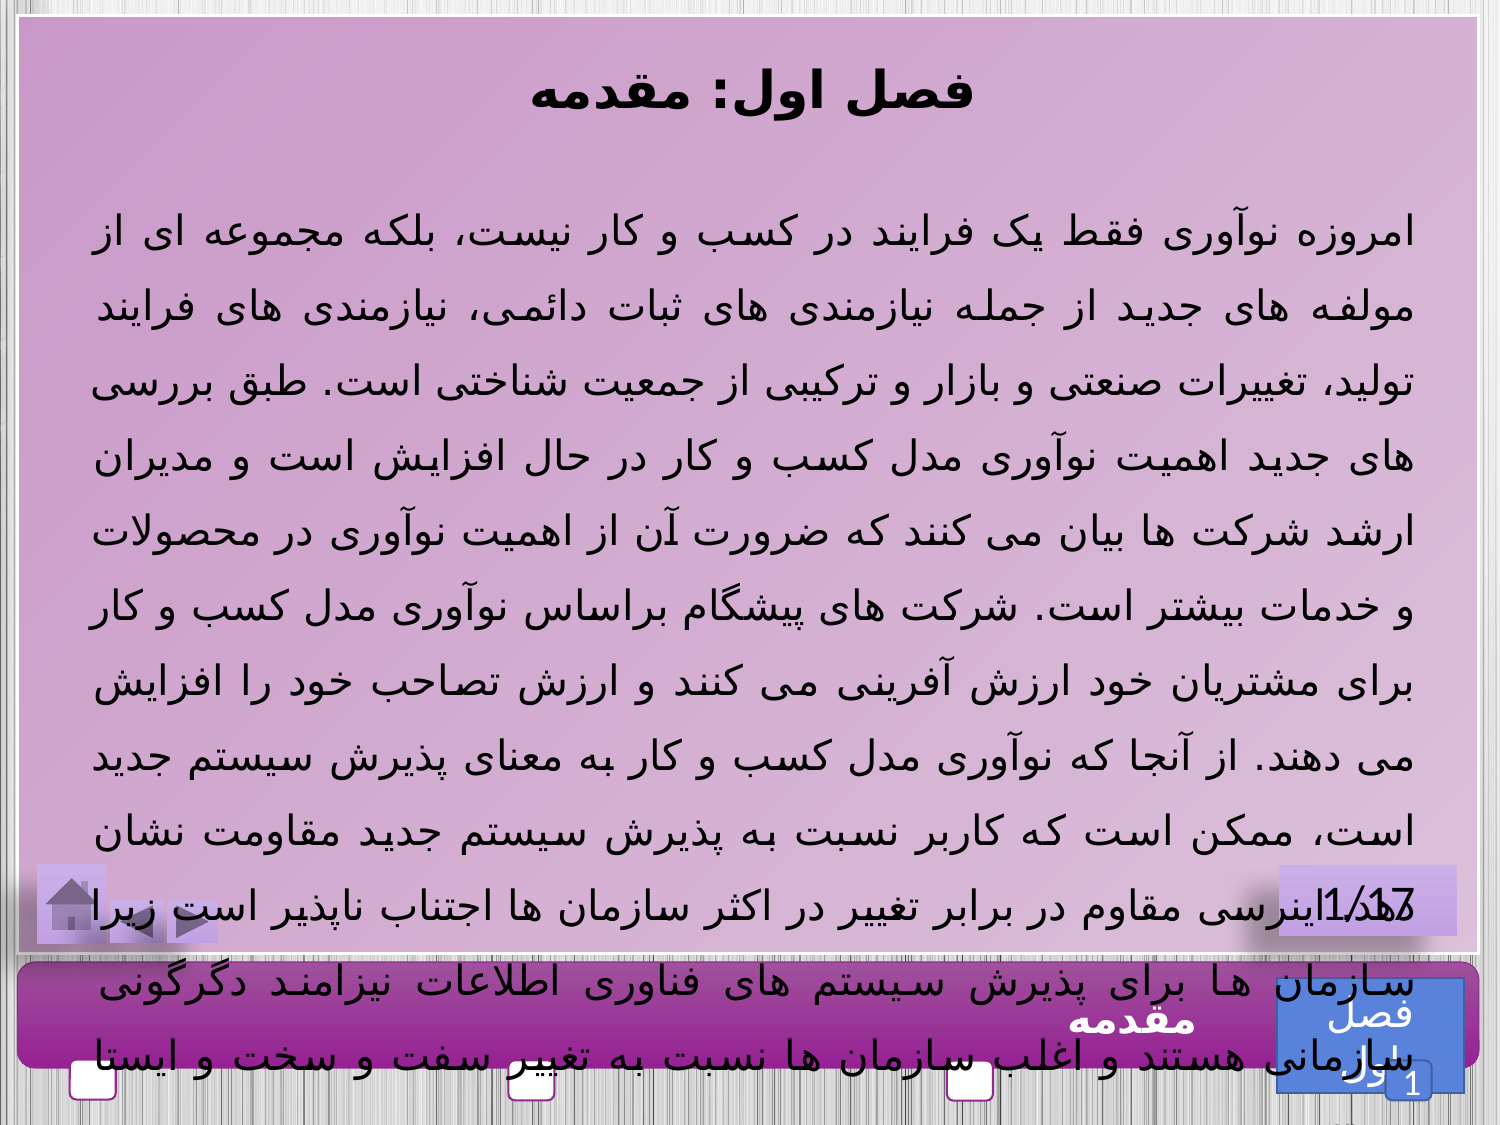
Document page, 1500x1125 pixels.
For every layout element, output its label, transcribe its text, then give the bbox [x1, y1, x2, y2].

text_box 1 [1384, 1059, 1433, 1102]
text_box [167, 900, 218, 943]
text_box فصل اول: مقدمه امروزه نوآوری فقط یک فرایند در کسب و کار نیست، بلکه مجموعه ای از مولفه های جدید از جمله نیازمندی های ثبات دائمی، نیازمندی های فرایند تولید، تغییرات صنعتی و بازار و ترکیبی از جمعیت شناختی است. طبق بررسی های جدید اهمیت نوآوری مدل کسب و کار در حال افزایش است و مدیران ارشد شرکت ها بیان می کنند که ضرورت آن از اهمیت نوآوری در محصولات و خدمات بیشتر است. شرکت های پیشگام براساس نوآوری مدل کسب و کار برای مشتریان خود ارزش آفرینی می کنند و ارزش تصاحب خود را افزایش می دهند. از آنجا که نوآوری مدل کسب و کار به معنای پذیرش سیستم جدید است، ممکن است که کاربر نسبت به پذیرش سیستم جدید مقاومت نشان دهد. اینرسی مقاوم در برابر تغییر در اکثر سازمان ها اجتناب ناپذیر است زیرا سازمان ها برای پذیرش سیستم های فناوری اطلاعات نیزامند دگرگونی سازمانی هستند و اغلب سازمان ها نسبت به تغییر سفت و سخت و ایستا هستند. [75, 49, 1431, 841]
text_box [16, 961, 1276, 1069]
picture [0, 0, 1500, 1125]
text_box [109, 899, 165, 944]
text_box 1/17 [1279, 864, 1457, 937]
text_box [16, 14, 1480, 955]
text_box مقدمه [78, 984, 1213, 1049]
text_box فصل اول [1276, 977, 1465, 1094]
text_box [1402, 961, 1480, 1068]
text_box [945, 1059, 994, 1102]
text_box [68, 1058, 117, 1101]
text_box [507, 1059, 556, 1102]
text_box [37, 863, 107, 945]
text_box [37, 27, 1457, 864]
